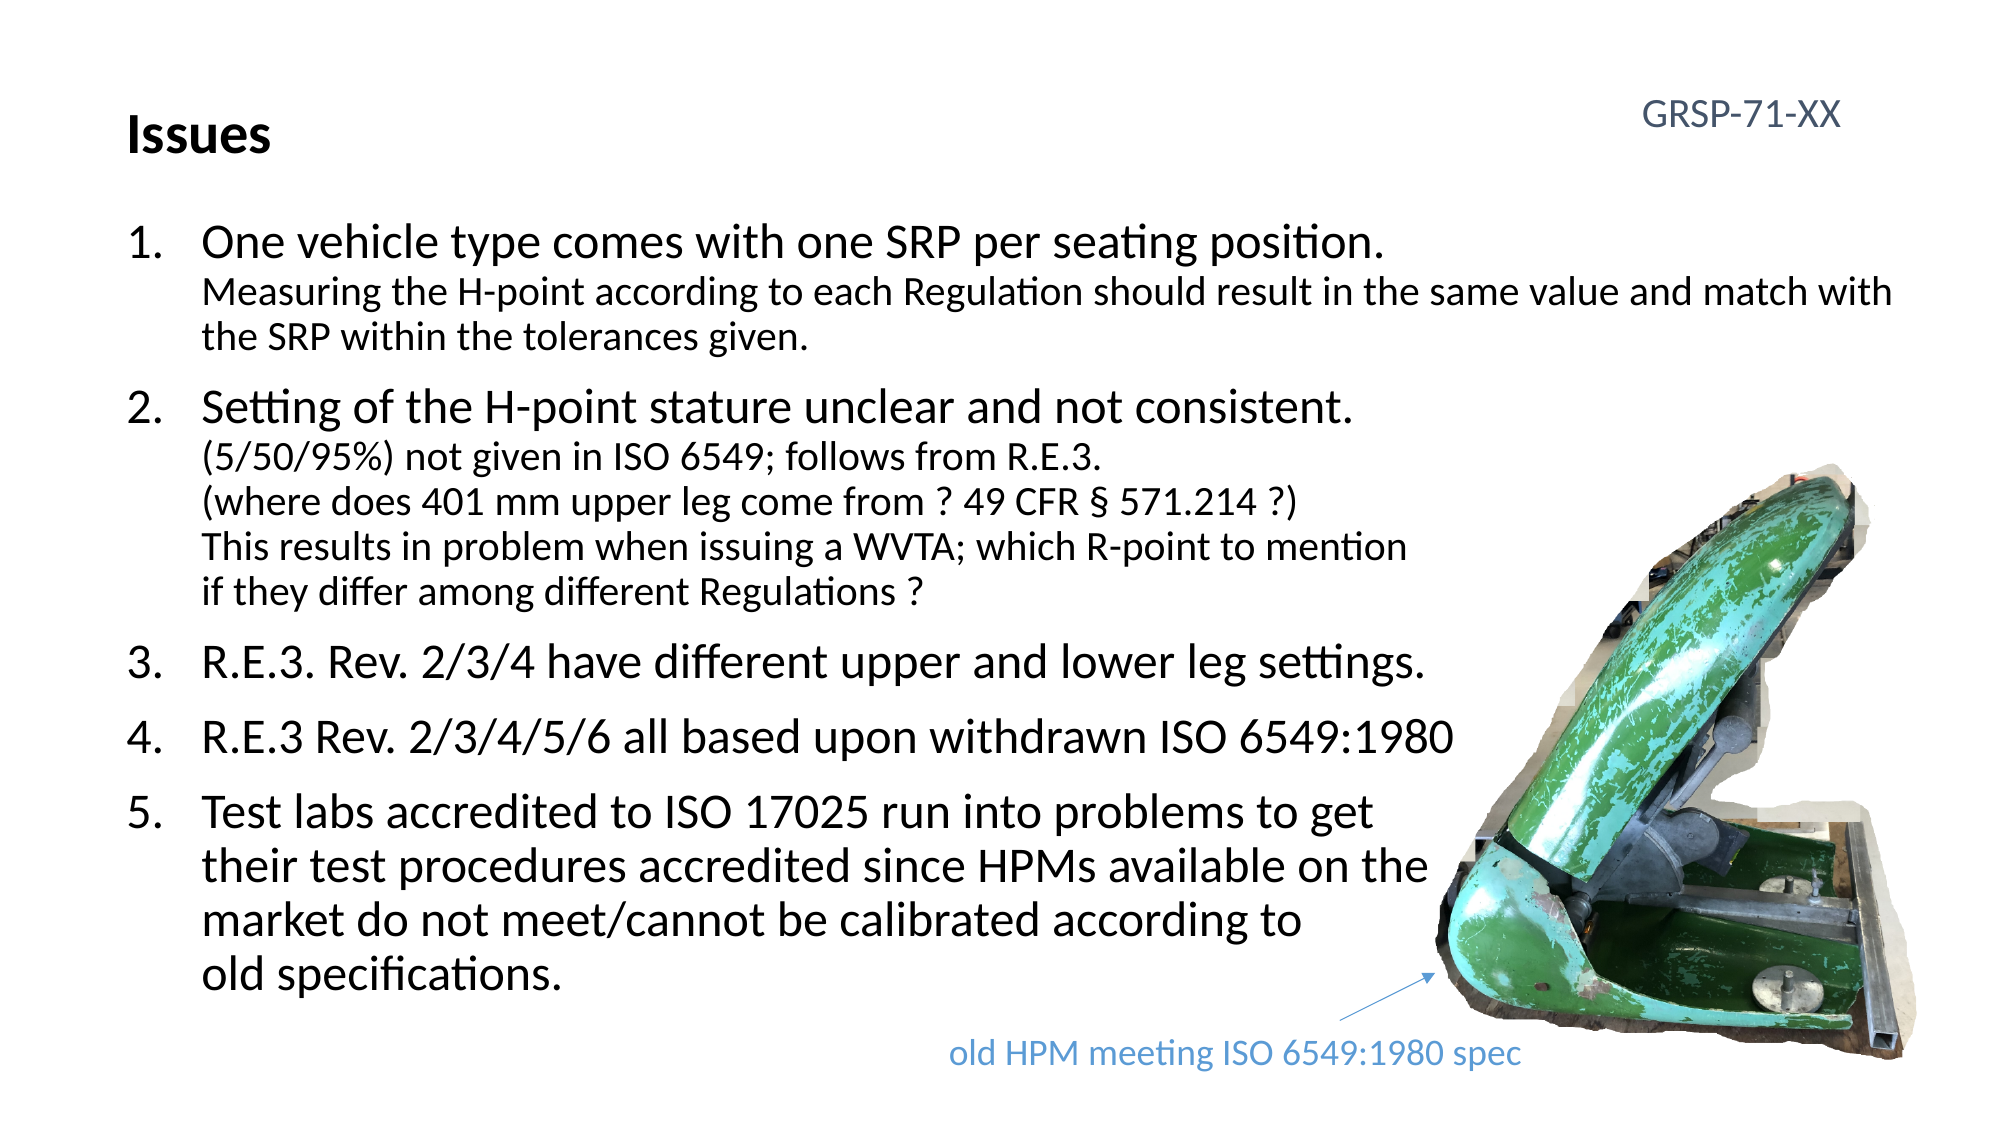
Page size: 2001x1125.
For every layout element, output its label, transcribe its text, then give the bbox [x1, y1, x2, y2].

text_box GRSP-71-XX [1556, 78, 1856, 163]
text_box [1339, 972, 1436, 1021]
text_box old HPM meeting ISO 6549:1980 spec [933, 1020, 1554, 1081]
picture [1435, 440, 1917, 1060]
text_box Issues [111, 95, 1392, 208]
text_box One vehicle type comes with one SRP per seating position. Measuring the H-point according to each Regulation should result in the same value and match with the SRP within the tolerances given. Setting of the H-point stature unclear and not consistent. (5/50/95%) not given in ISO 6549; follows from R.E.3. (where does 401 mm upper leg come from ? 49 CFR § 571.214 ?) This results in problem when issuing a WVTA; which R-point to mention if they differ among different Regulations ? R.E.3. Rev. 2/3/4 have different upper and lower leg settings. R.E.3 Rev. 2/3/4/5/6 all based upon withdrawn ISO 6549:1980 Test labs accredited to ISO 17025 run into problems to get their test procedures accredited since HPMs available on the market do not meet/cannot be calibrated according to old specifications. [111, 208, 1934, 1042]
